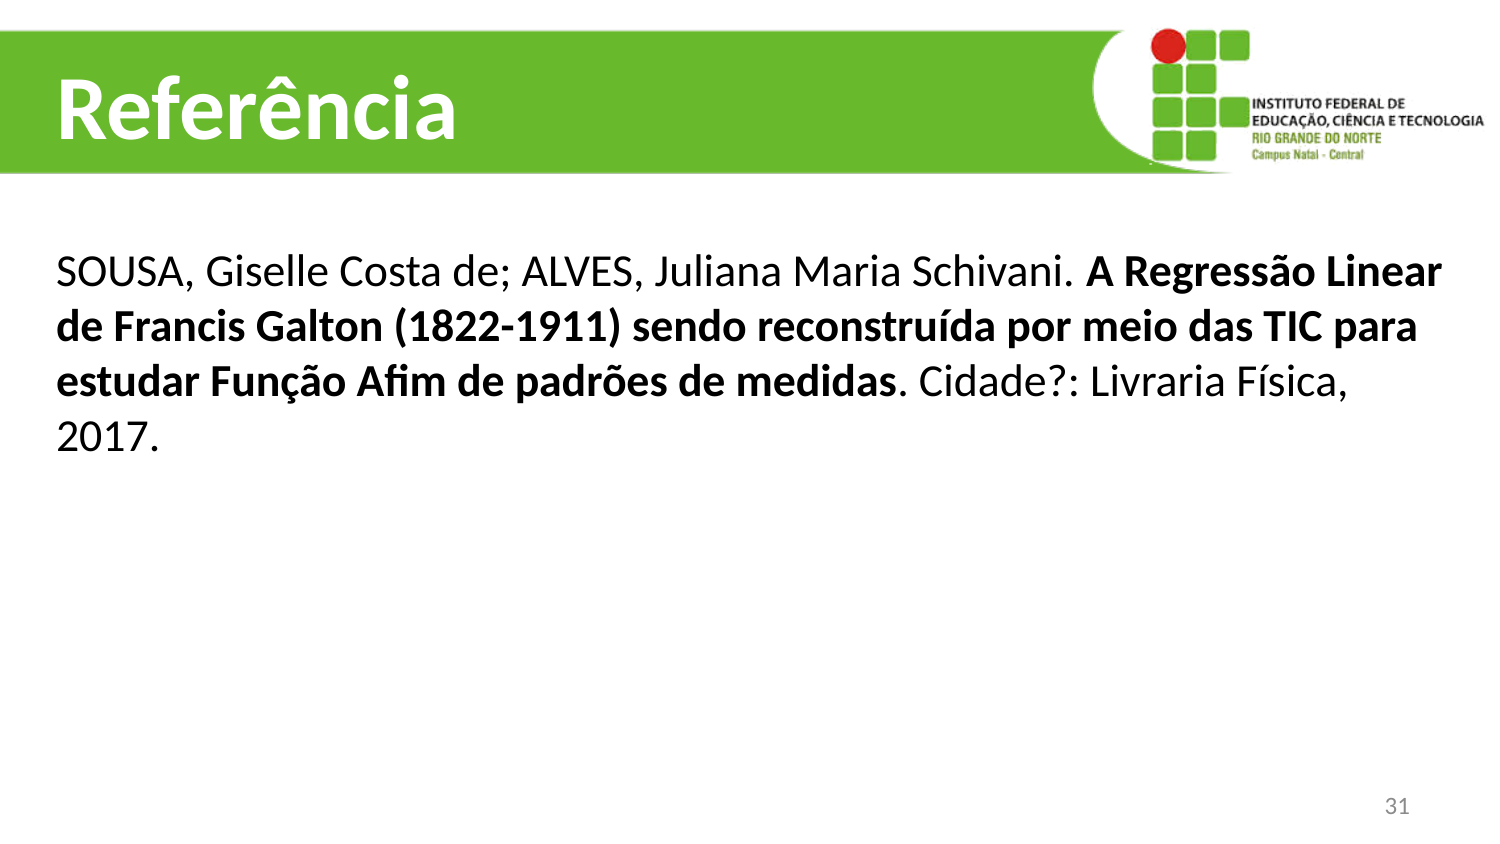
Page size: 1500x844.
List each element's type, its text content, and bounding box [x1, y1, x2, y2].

slide_number 31 [1074, 782, 1425, 827]
text_box SOUSA, Giselle Costa de; ALVES, Juliana Maria Schivani. A Regressão Linear de Francis Galton (1822-1911) sendo reconstruída por meio das TIC para estudar Função Afim de padrões de medidas. Cidade?: Livraria Física, 2017. [41, 232, 1471, 468]
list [1139, 17, 1497, 174]
picture [0, 0, 1500, 844]
title Referência [41, 32, 1134, 173]
